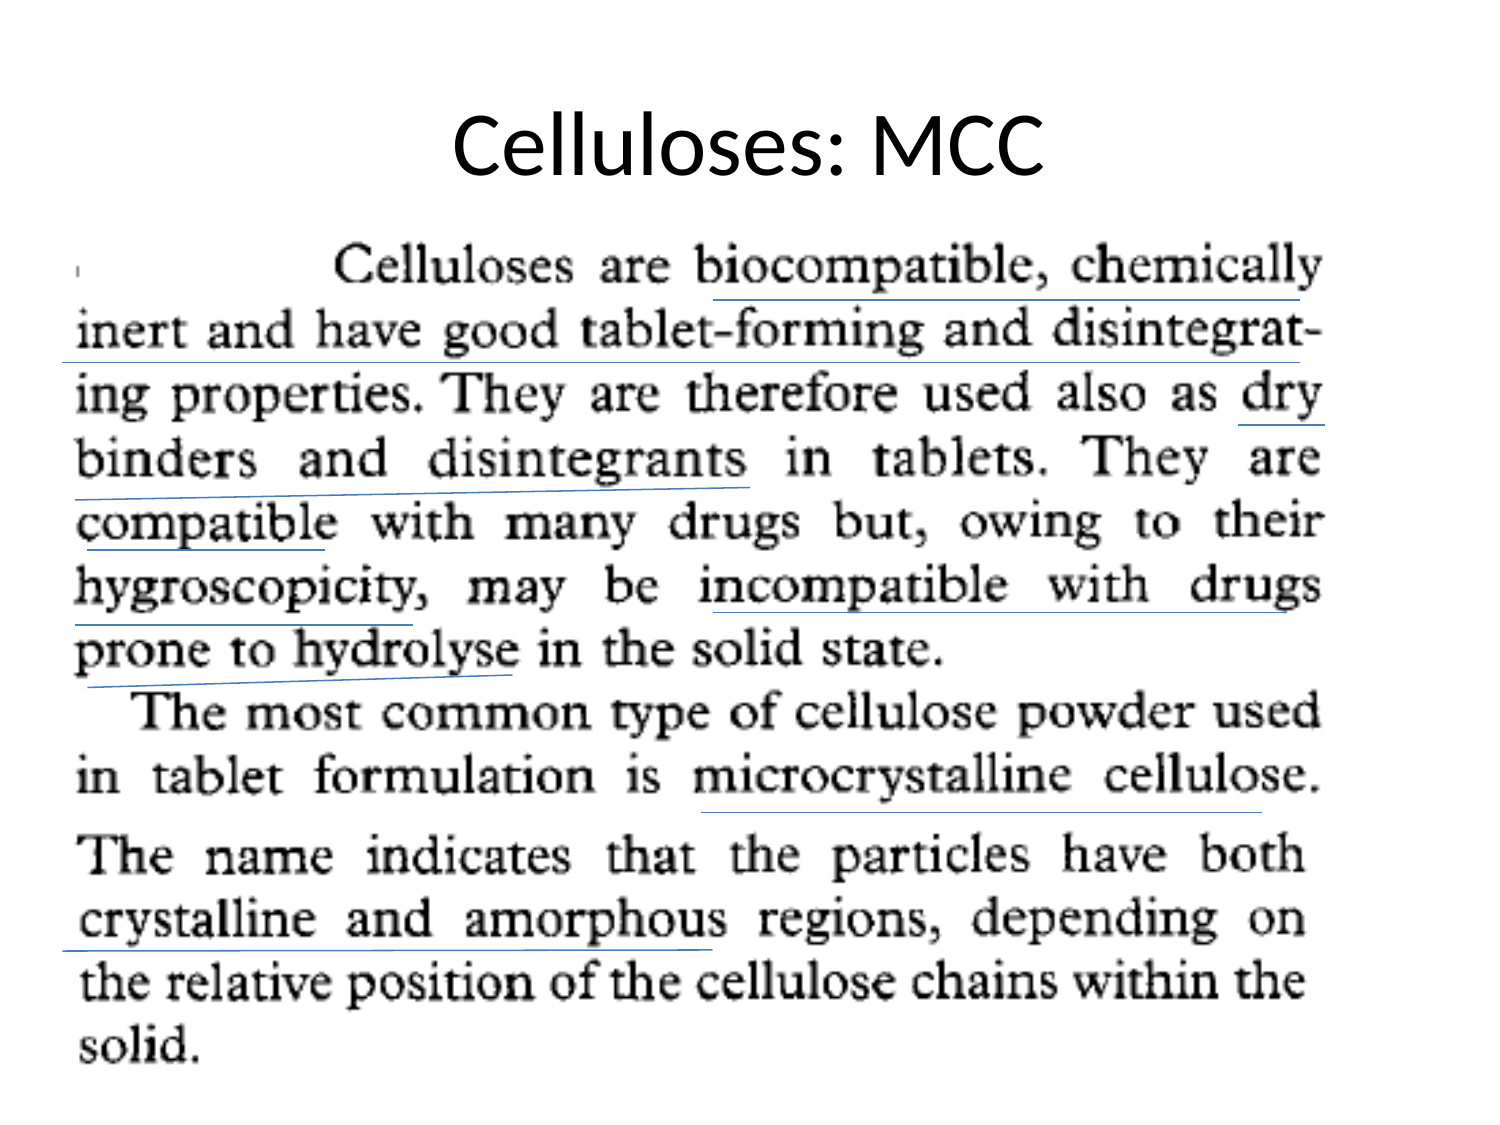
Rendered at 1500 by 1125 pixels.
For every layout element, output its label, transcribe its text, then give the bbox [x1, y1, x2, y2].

picture [62, 824, 1313, 1078]
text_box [74, 487, 751, 501]
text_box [87, 674, 513, 688]
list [49, 237, 1353, 813]
title Celluloses: MCC [75, 45, 1425, 233]
